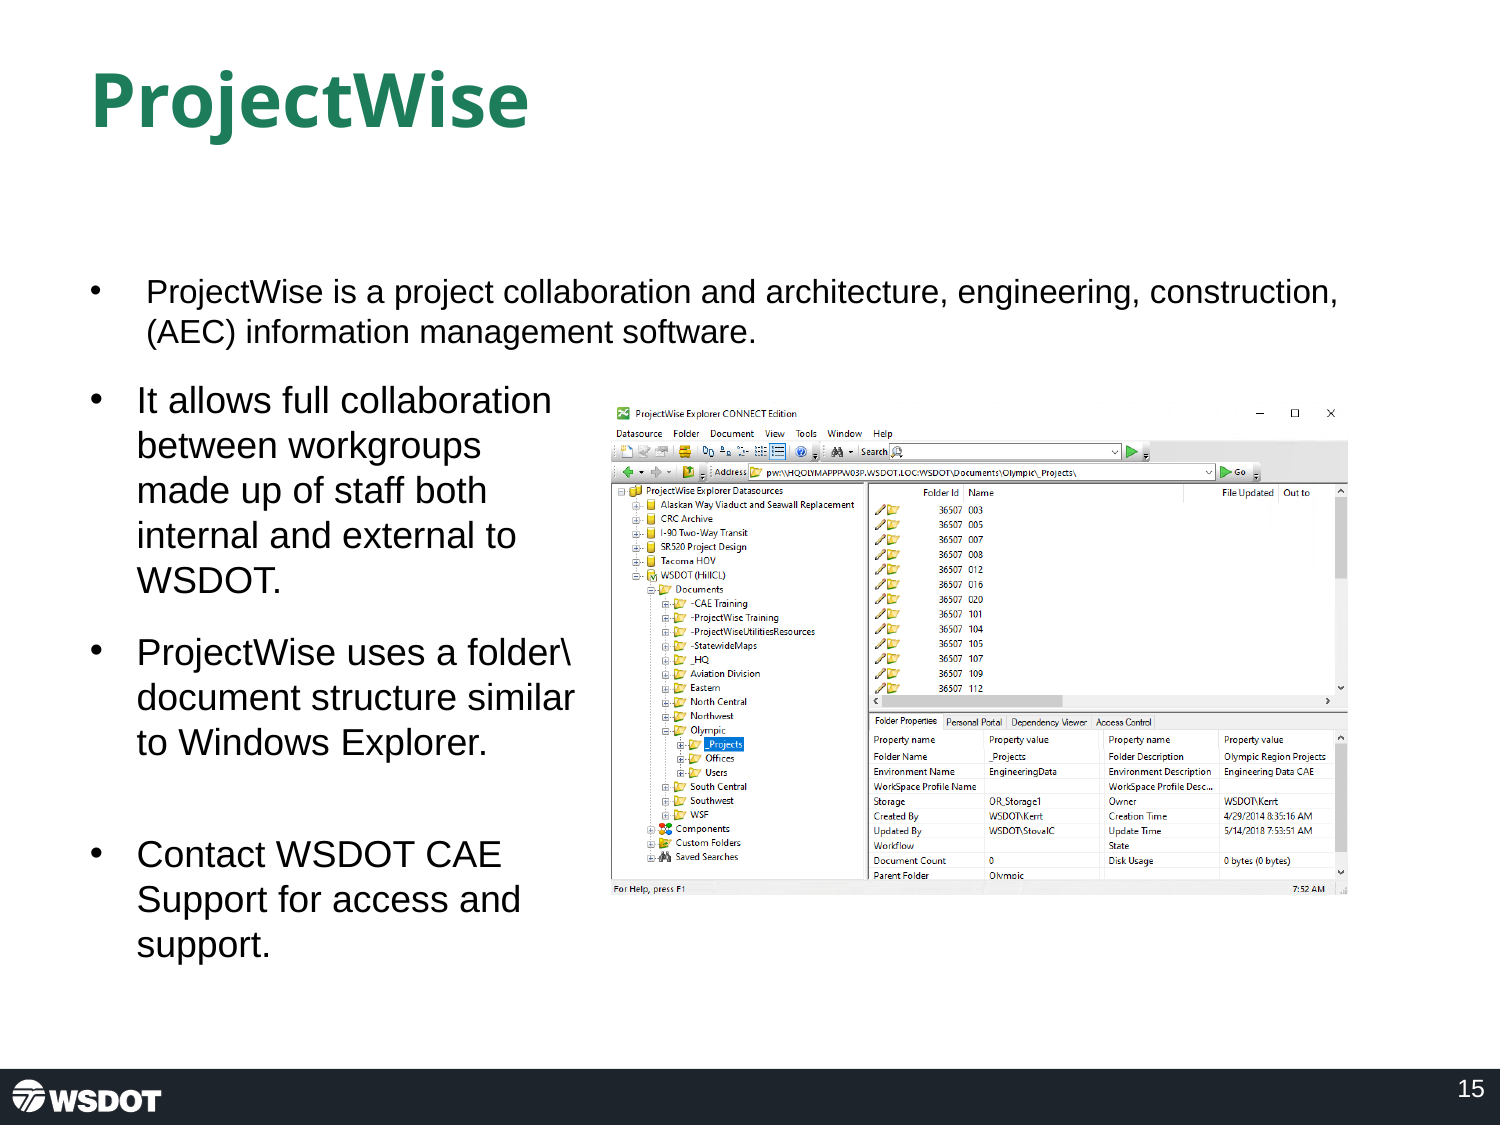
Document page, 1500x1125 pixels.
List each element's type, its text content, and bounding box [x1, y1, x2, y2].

list ProjectWise is a project collaboration and architecture, engineering, construction, (AEC) information management software. [75, 262, 1425, 369]
text_box It allows full collaboration between workgroups made up of staff both internal and external to WSDOT. [74, 368, 591, 609]
text_box ProjectWise uses a folder\document structure similar to Windows Explorer. [75, 620, 606, 815]
title ProjectWise [75, 45, 1425, 233]
picture [0, 0, 1500, 1125]
text_box Contact WSDOT CAE Support for access and support. [75, 822, 612, 1018]
slide_number 15 [1149, 1065, 1500, 1125]
